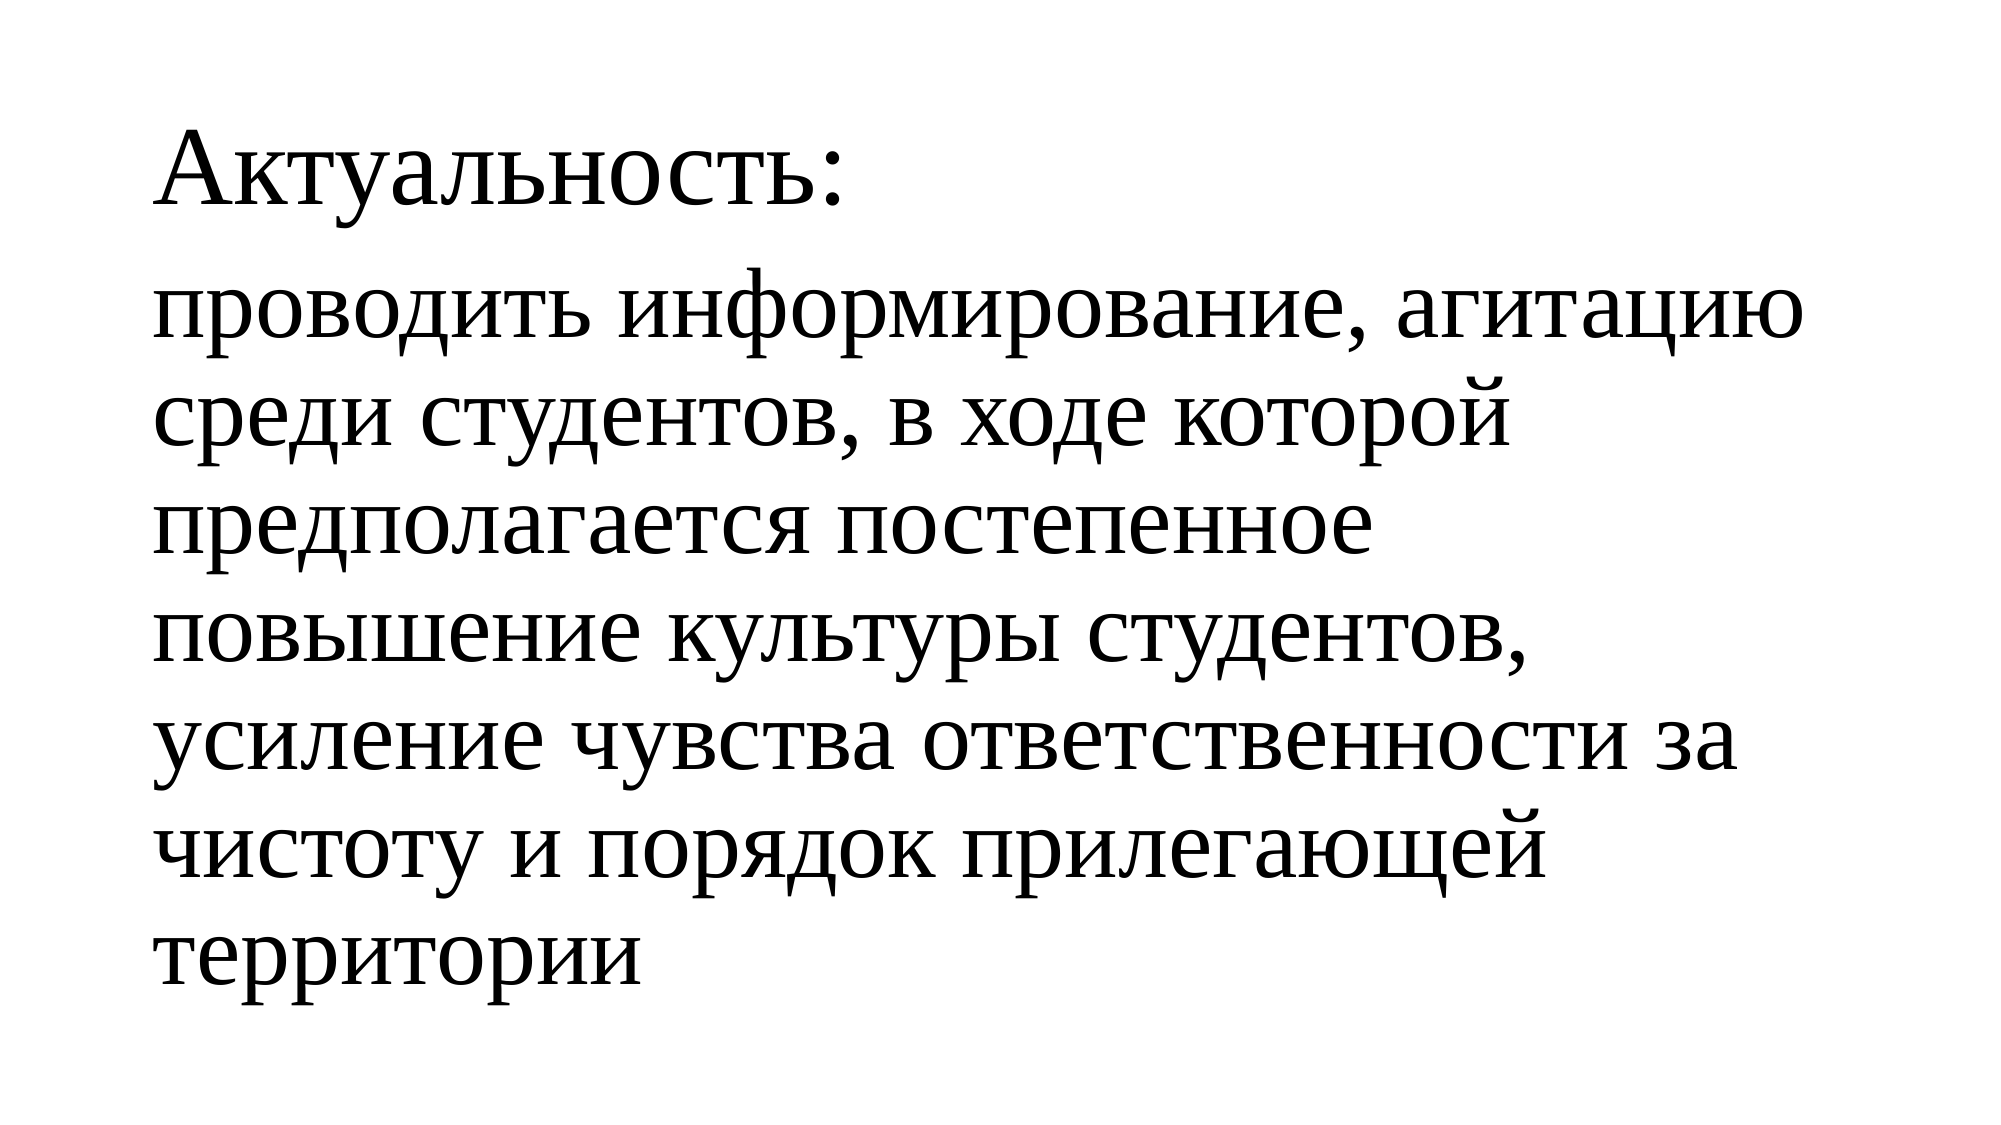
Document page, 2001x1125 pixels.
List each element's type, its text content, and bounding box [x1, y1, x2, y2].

title Актуальность: [137, 59, 1863, 243]
list проводить информирование, агитaцию среди студентов, в ходе которой предполагается постепенное повышение культуры студентов, усиление чувства ответственности за чистоту и порядок прилегающей территории [137, 243, 1863, 982]
